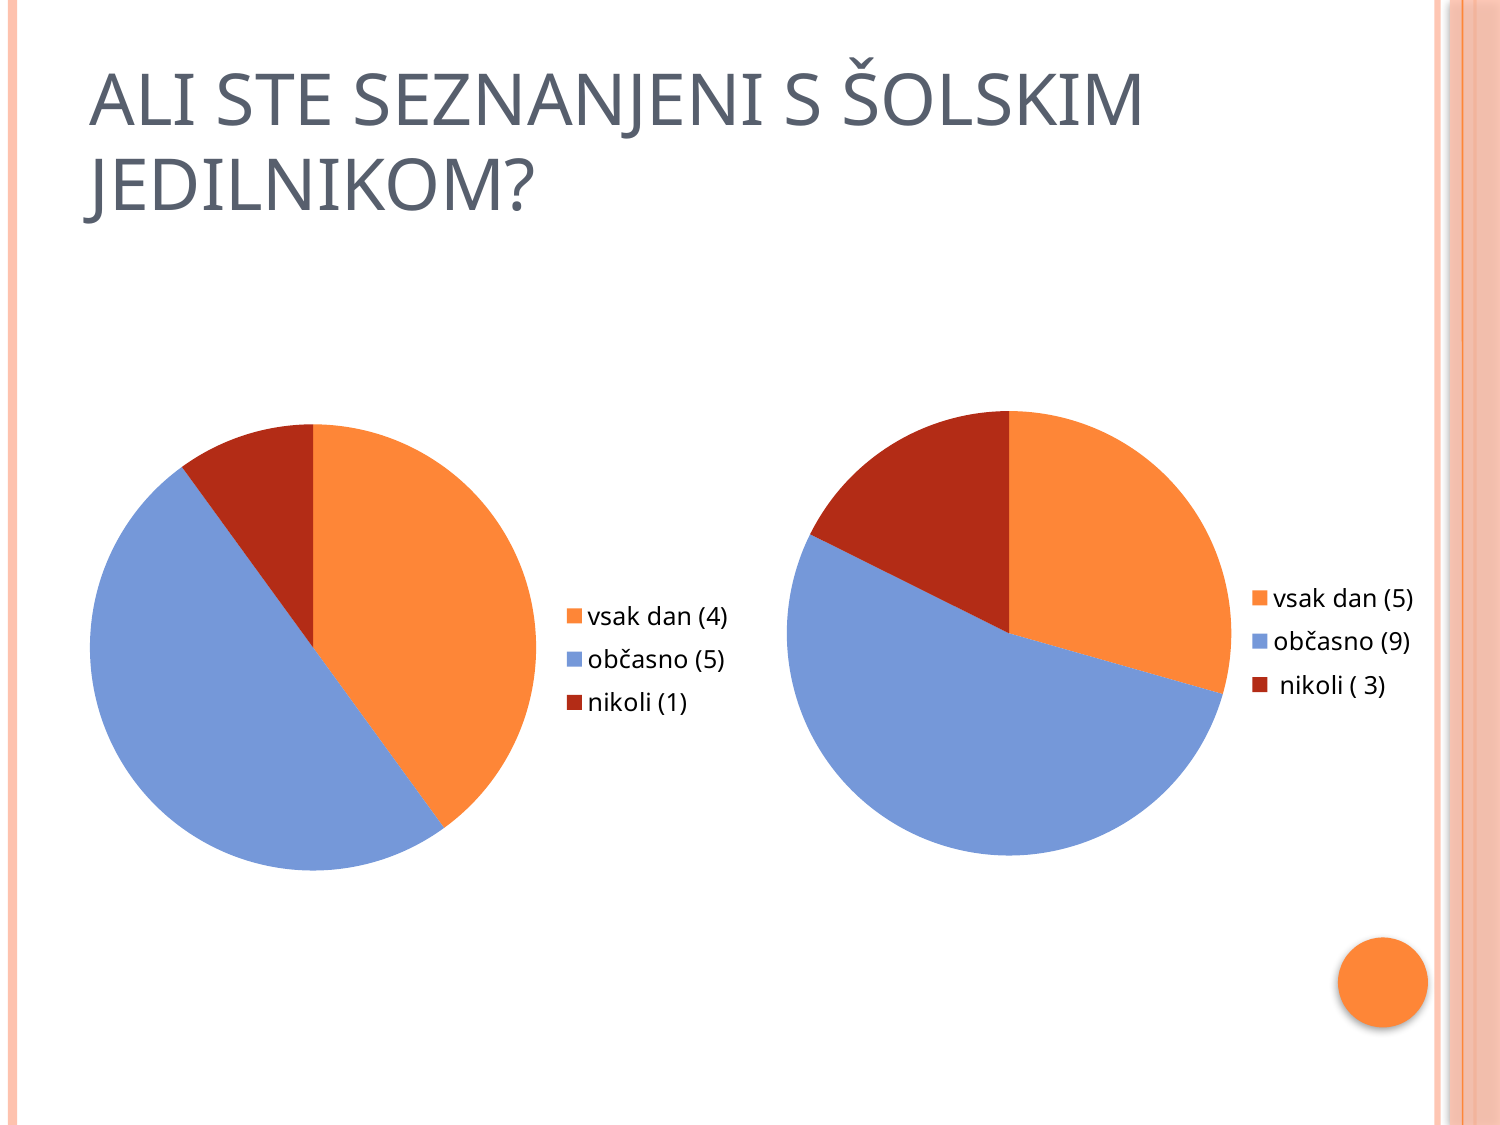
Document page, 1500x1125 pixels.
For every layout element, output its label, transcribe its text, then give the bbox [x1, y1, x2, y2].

chart [76, 384, 741, 911]
title Ali ste seznanjeni s šolskim jedilnikom? [75, 45, 1300, 233]
chart [773, 361, 1436, 906]
